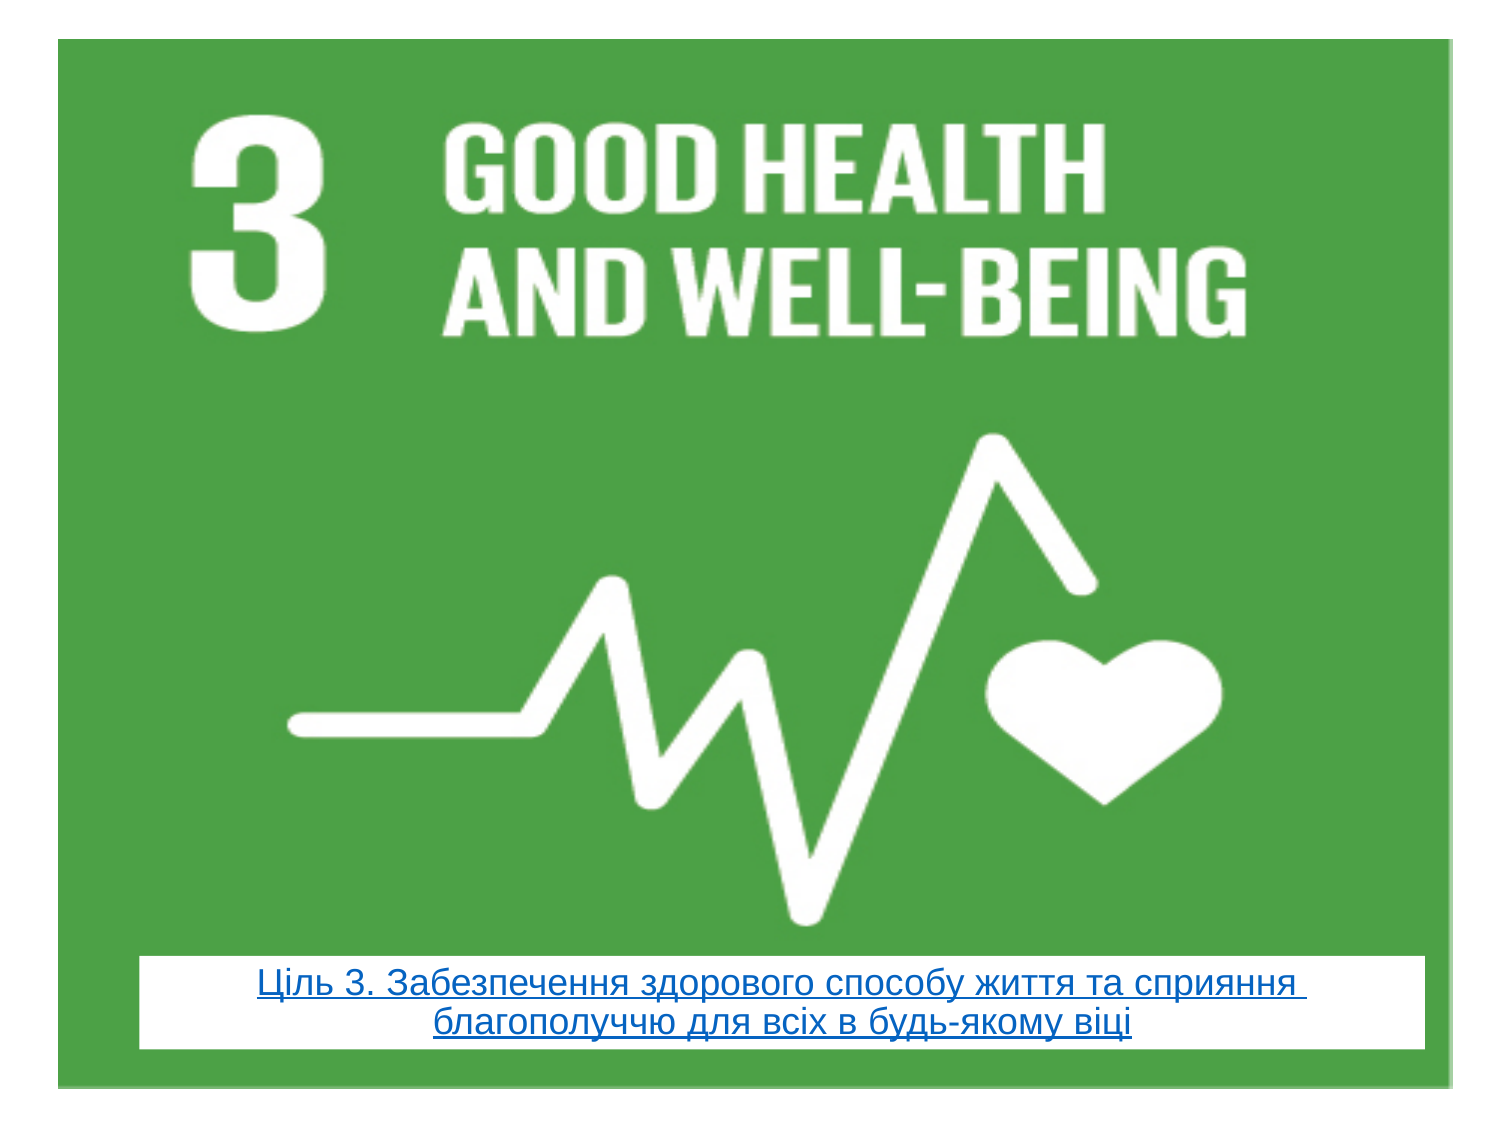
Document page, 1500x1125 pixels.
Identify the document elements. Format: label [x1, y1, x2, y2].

picture [57, 39, 1453, 1089]
